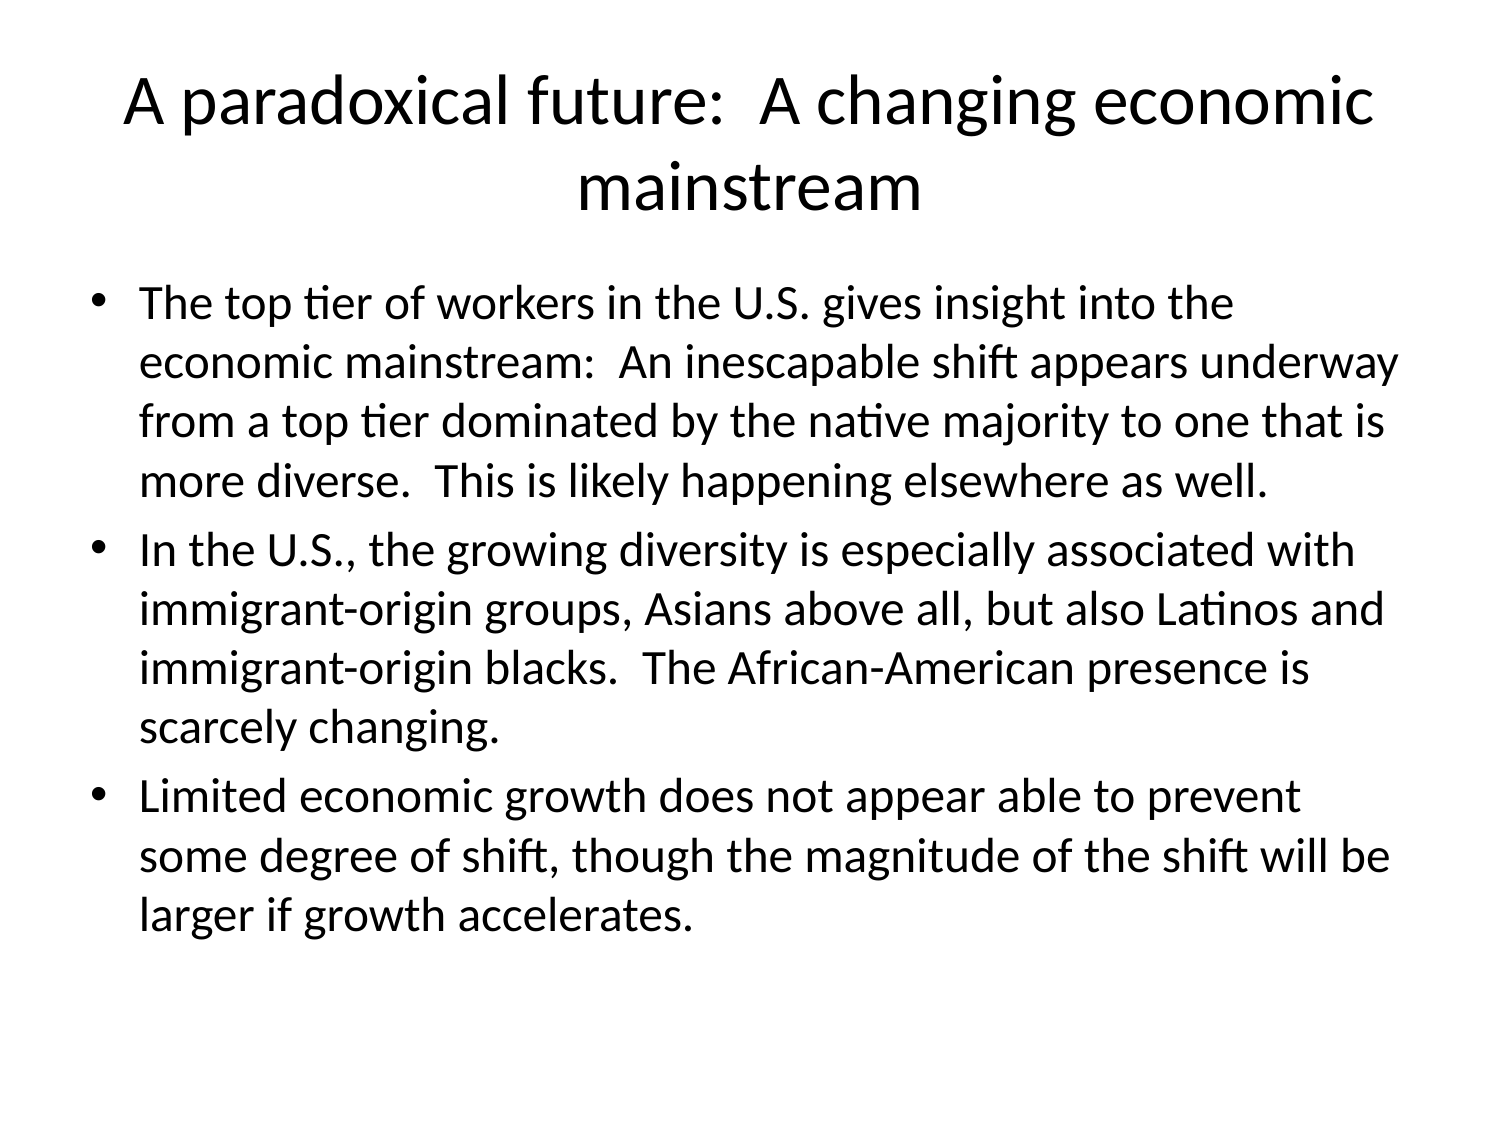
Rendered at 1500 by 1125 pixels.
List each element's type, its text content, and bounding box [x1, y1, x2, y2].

list The top tier of workers in the U.S. gives insight into the economic mainstream: An inescapable shift appears underway from a top tier dominated by the native majority to one that is more diverse. This is likely happening elsewhere as well. In the U.S., the growing diversity is especially associated with immigrant-origin groups, Asians above all, but also Latinos and immigrant-origin blacks. The African-American presence is scarcely changing. Limited economic growth does not appear able to prevent some degree of shift, though the magnitude of the shift will be larger if growth accelerates. [75, 262, 1425, 1005]
title A paradoxical future: A changing economic mainstream [75, 45, 1425, 233]
